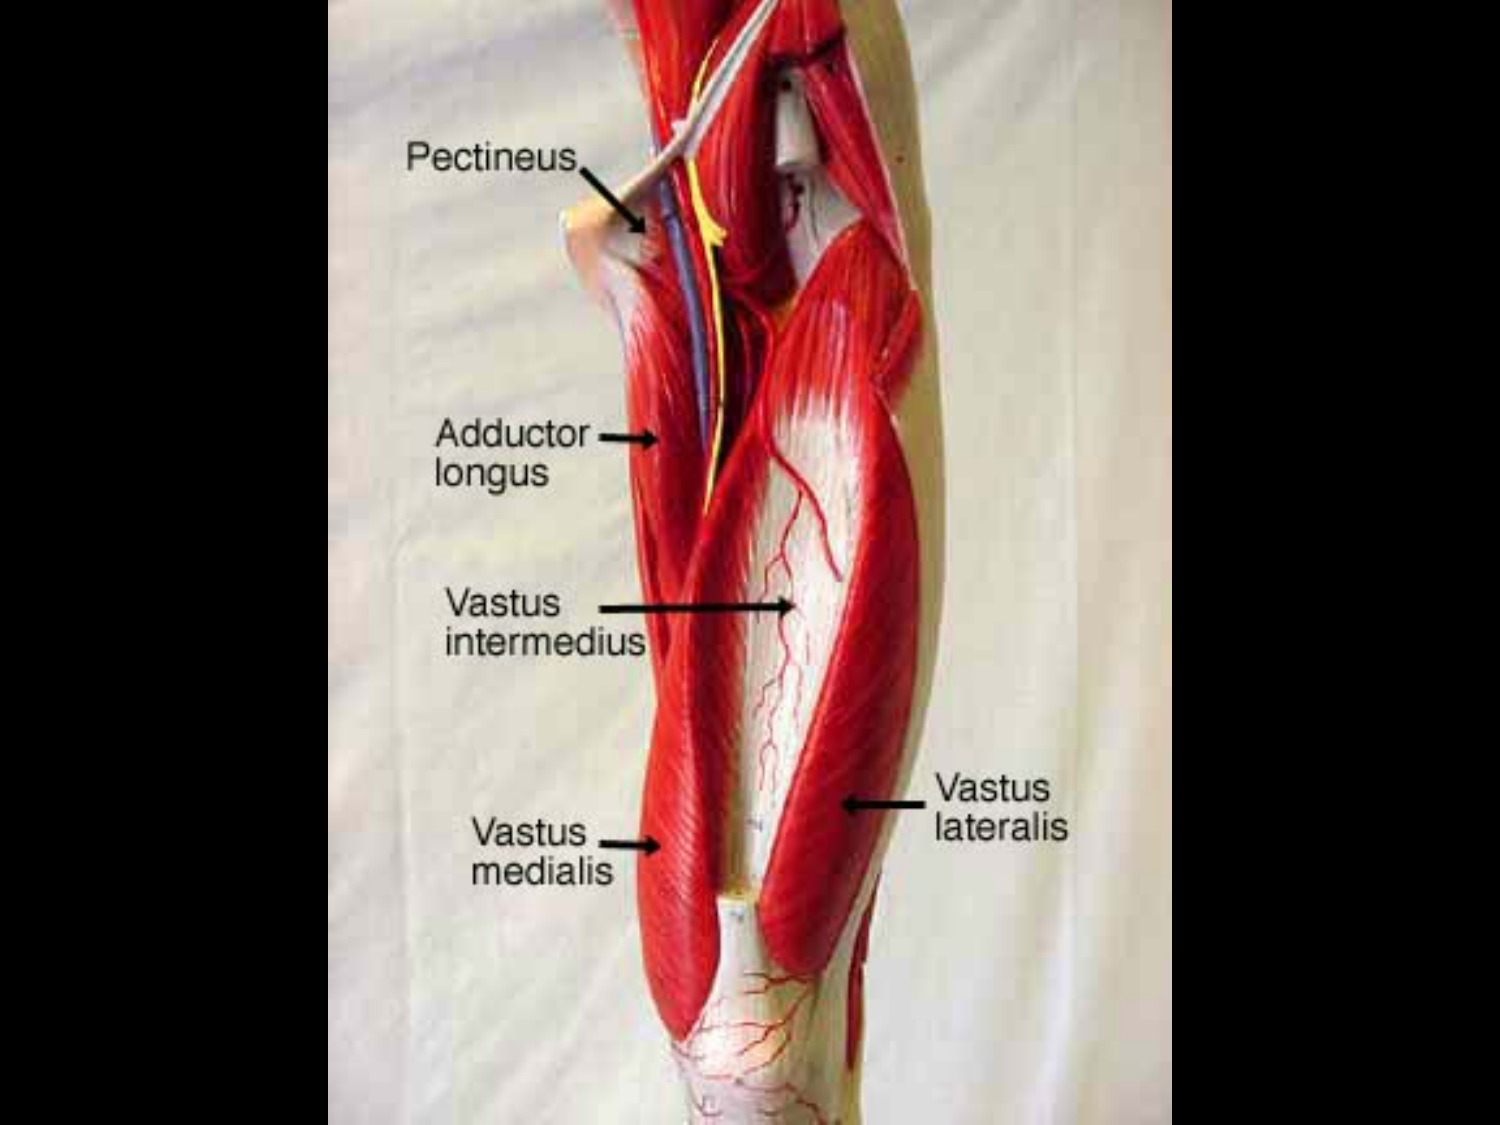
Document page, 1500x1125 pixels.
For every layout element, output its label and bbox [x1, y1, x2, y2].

picture [328, 0, 1172, 1125]
